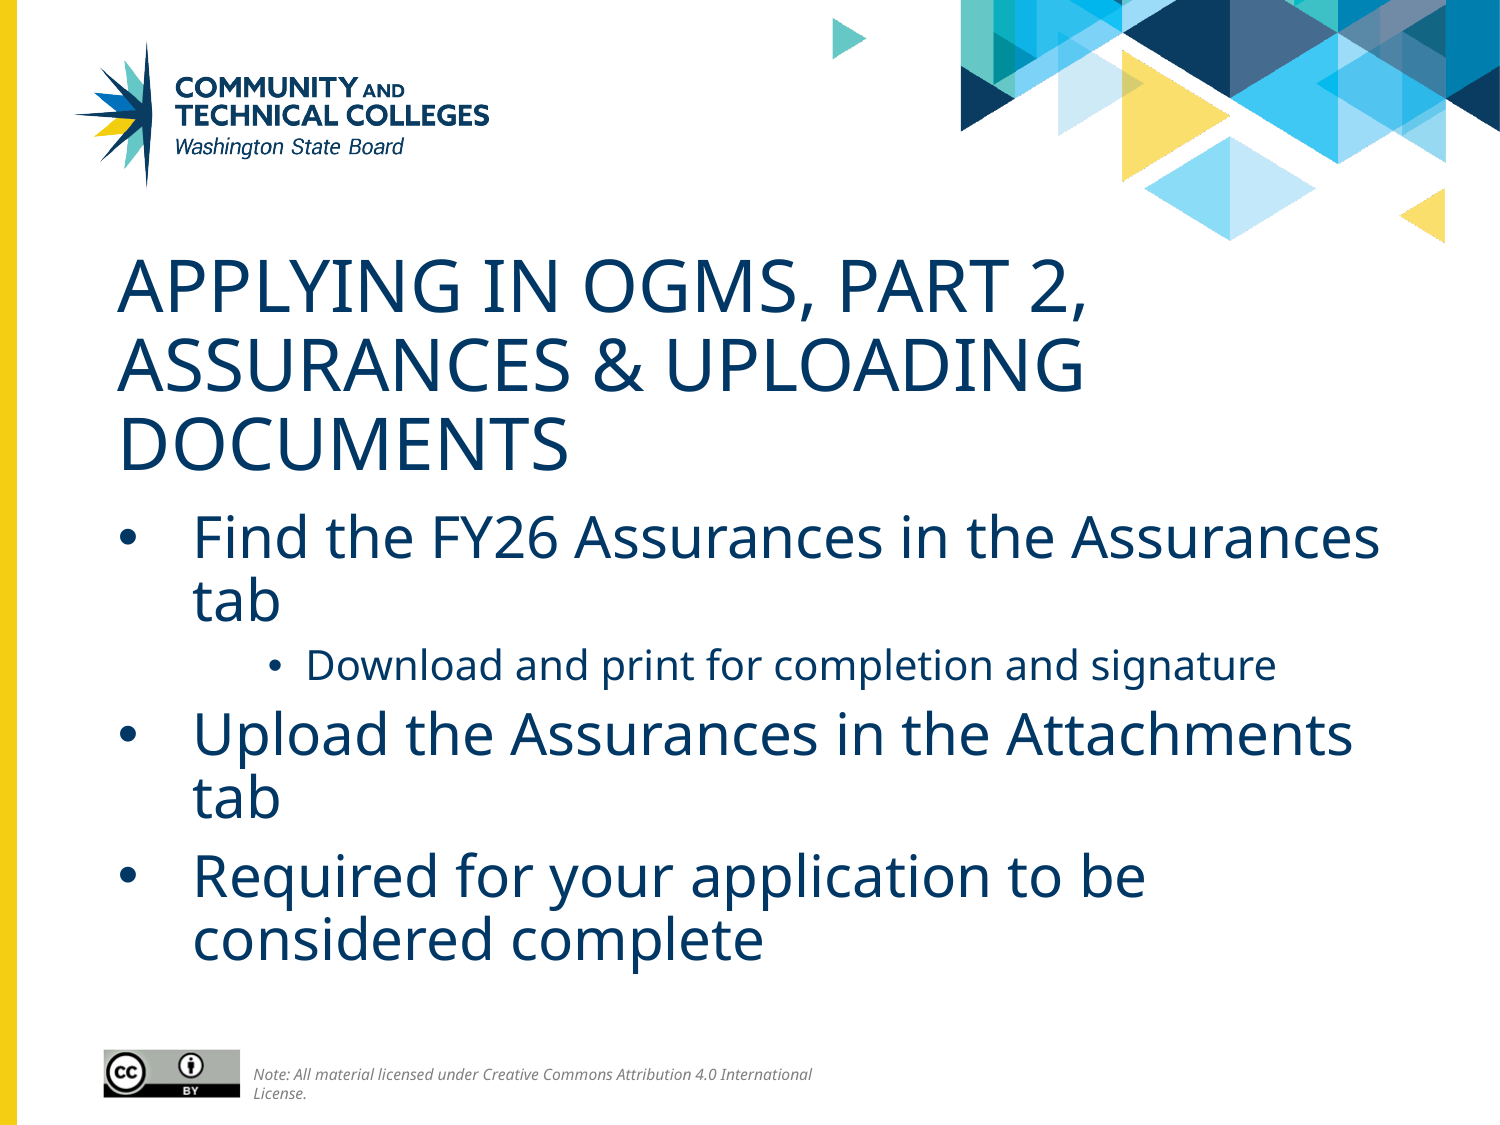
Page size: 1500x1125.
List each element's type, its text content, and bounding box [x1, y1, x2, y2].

picture [832, 0, 1500, 243]
picture [17, 25, 557, 228]
picture [103, 1064, 241, 1099]
title Applying in ogms, ParT 2, Assurances & Uploading Documents [103, 242, 1474, 426]
list Find the FY26 Assurances in the Assurances tab Download and print for completion and signature Upload the Assurances in the Attachments tab Required for your application to be considered complete [103, 501, 1397, 1064]
